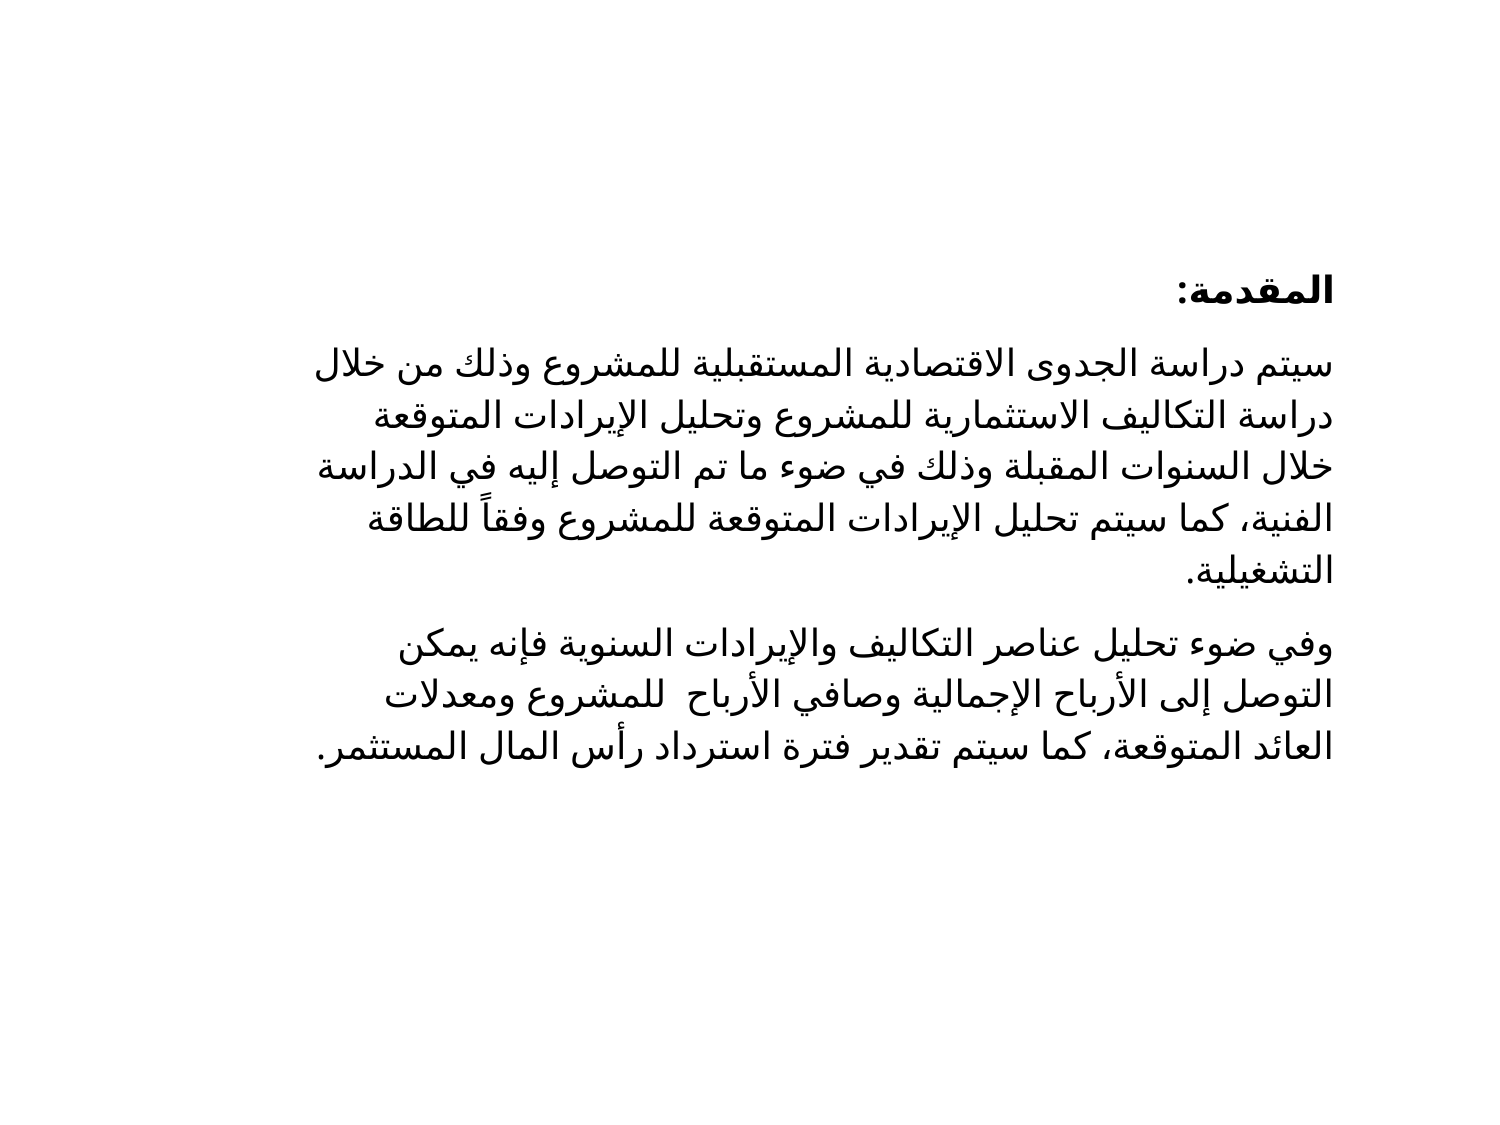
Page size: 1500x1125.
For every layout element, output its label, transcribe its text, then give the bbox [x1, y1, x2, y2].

text_box المقدمة: سيتم دراسة الجدوى الاقتصادية المستقبلية للمشروع وذلك من خلال دراسة التكاليف الاستثمارية للمشروع وتحليل الإيرادات المتوقعة خلال السنوات المقبلة وذلك في ضوء ما تم التوصل إليه في الدراسة الفنية، كما سيتم تحليل الإيرادات المتوقعة للمشروع وفقاً للطاقة التشغيلية. وفي ضوء تحليل عناصر التكاليف والإيرادات السنوية فإنه يمكن التوصل إلى الأرباح الإجمالية وصافي الأرباح للمشروع ومعدلات العائد المتوقعة، كما سيتم تقدير فترة استرداد رأس المال المستثمر. [287, 187, 1350, 775]
